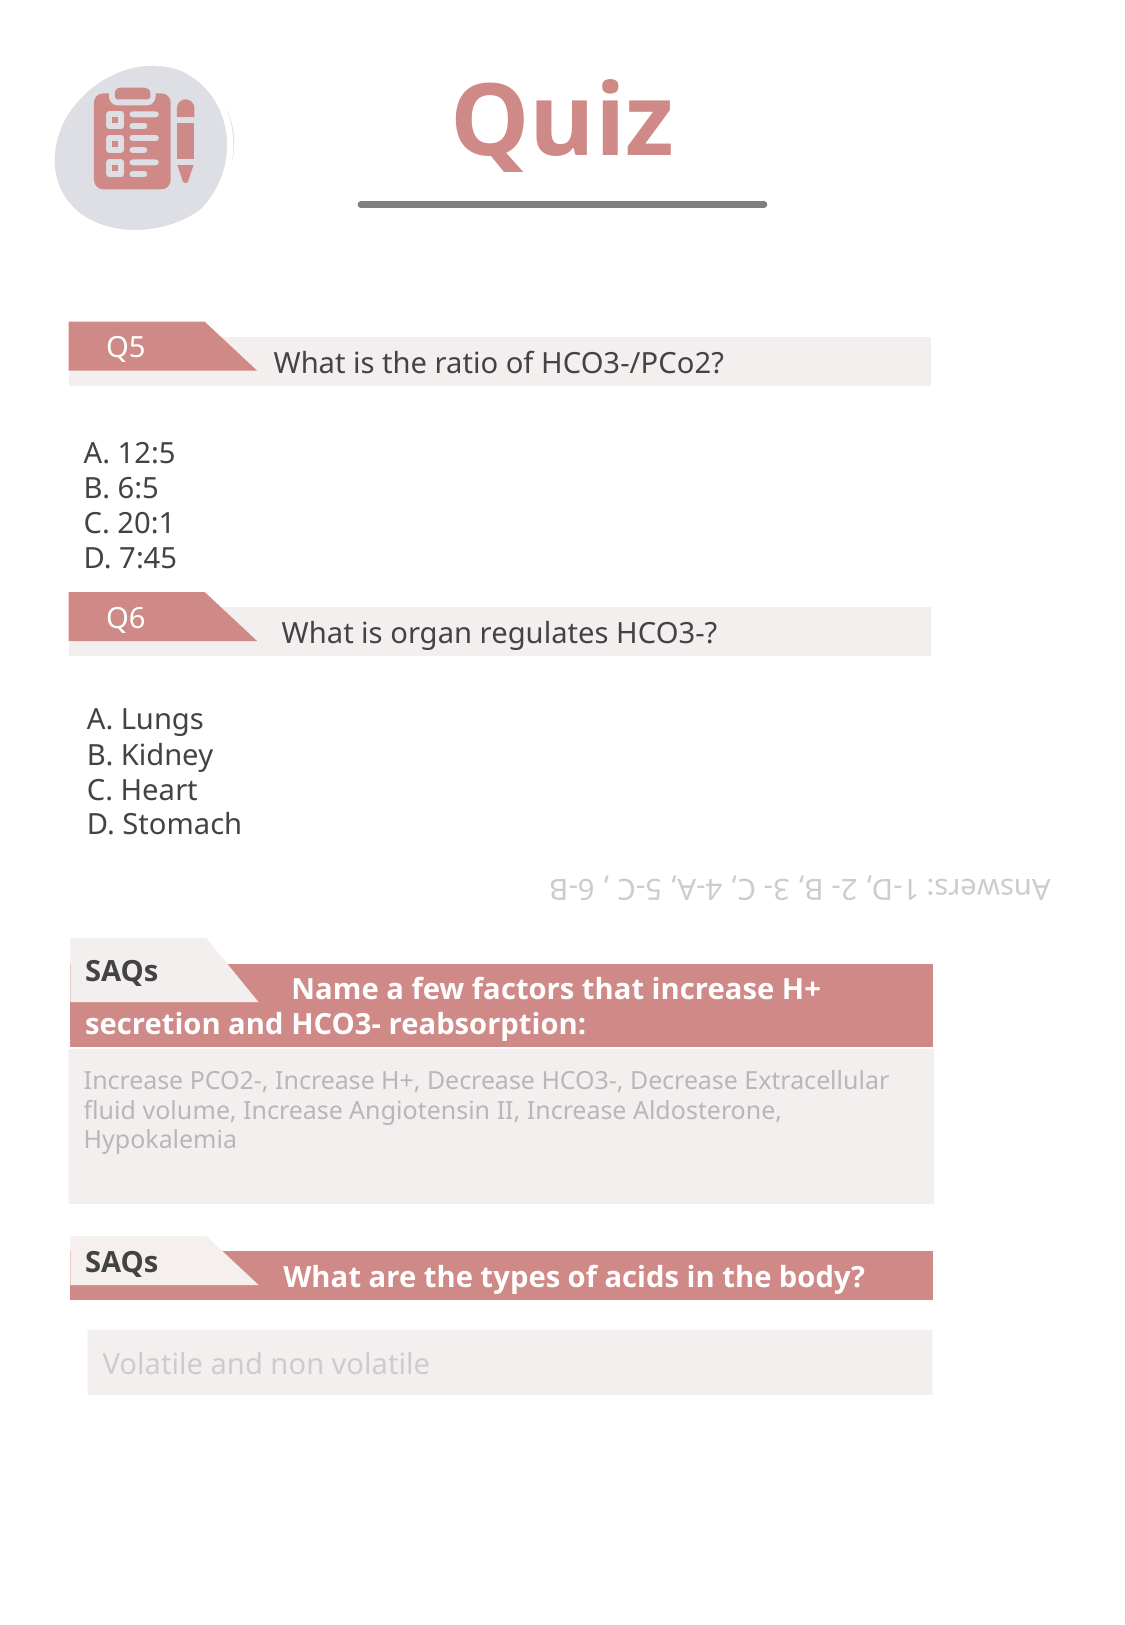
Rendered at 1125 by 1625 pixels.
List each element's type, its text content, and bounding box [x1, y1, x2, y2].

text_box [51, 60, 231, 240]
text_box Quiz [360, 54, 765, 193]
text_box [70, 1235, 933, 1301]
text_box Volatile and non volatile [87, 1329, 933, 1395]
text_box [68, 591, 935, 856]
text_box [68, 321, 932, 590]
text_box Increase PCO2-, Increase H+, Decrease HCO3-, Decrease Extracellular fluid volume, Increase Angiotensin II, Increase Aldosterone, Hypokalemia [68, 1052, 935, 1204]
text_box [187, 69, 238, 211]
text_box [70, 937, 933, 1048]
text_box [93, 87, 195, 190]
text_box Answers: 1-D, 2- B, 3- C, 4-A, 5-C , 6-B [389, 858, 1066, 924]
